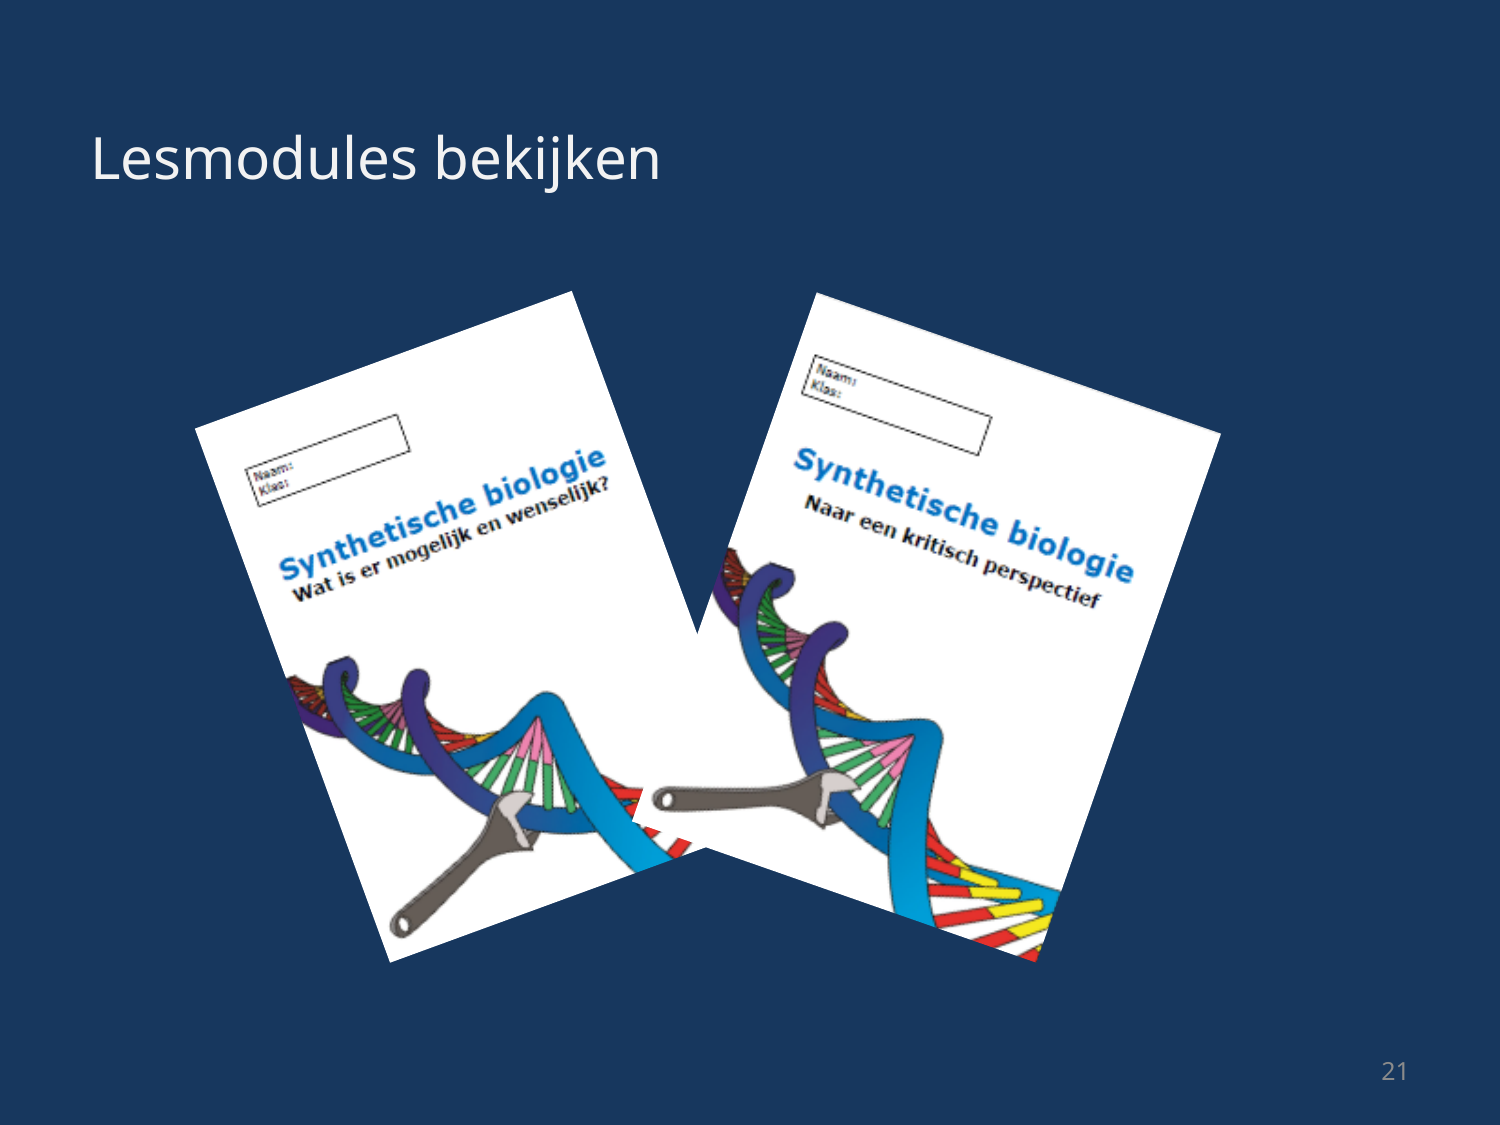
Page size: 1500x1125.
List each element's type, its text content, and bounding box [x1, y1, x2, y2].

slide_number 21 [1074, 1042, 1425, 1103]
title Lesmodules bekijken [75, 45, 1425, 233]
picture [194, 290, 1222, 963]
